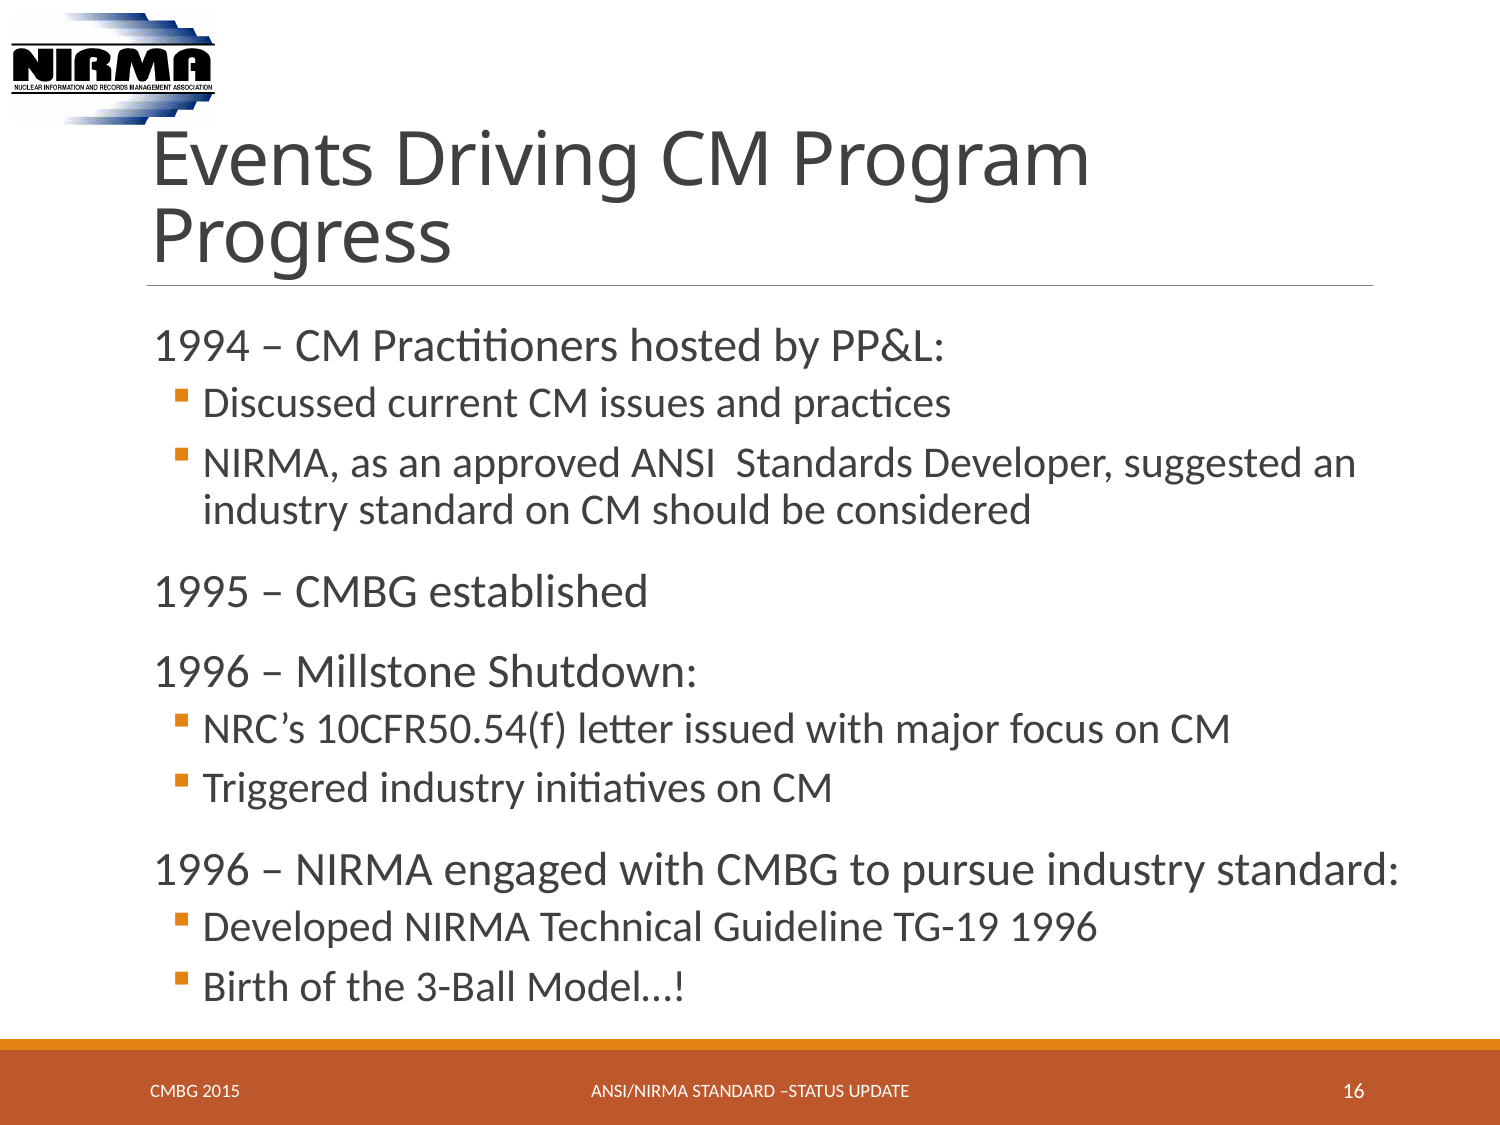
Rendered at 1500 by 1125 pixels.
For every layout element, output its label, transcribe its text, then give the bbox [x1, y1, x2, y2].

title Events Driving CM Program Progress [135, 47, 1373, 285]
picture [10, 12, 217, 126]
footer ANSI/NIRMA Standard –Status Update [453, 1059, 1047, 1120]
list 1994 – CM Practitioners hosted by PP&L: Discussed current CM issues and practices NIRMA, as an approved ANSI Standards Developer, suggested an industry standard on CM should be considered 1995 – CMBG established 1996 – Millstone Shutdown: NRC’s 10CFR50.54(f) letter issued with major focus on CM Triggered industry initiatives on CM 1996 – NIRMA engaged with CMBG to pursue industry standard: Developed NIRMA Technical Guideline TG-19 1996 Birth of the 3-Ball Model…! [137, 312, 1413, 1025]
slide_number CMBG 2015 [135, 1059, 440, 1120]
slide_number 16 [1218, 1059, 1380, 1120]
